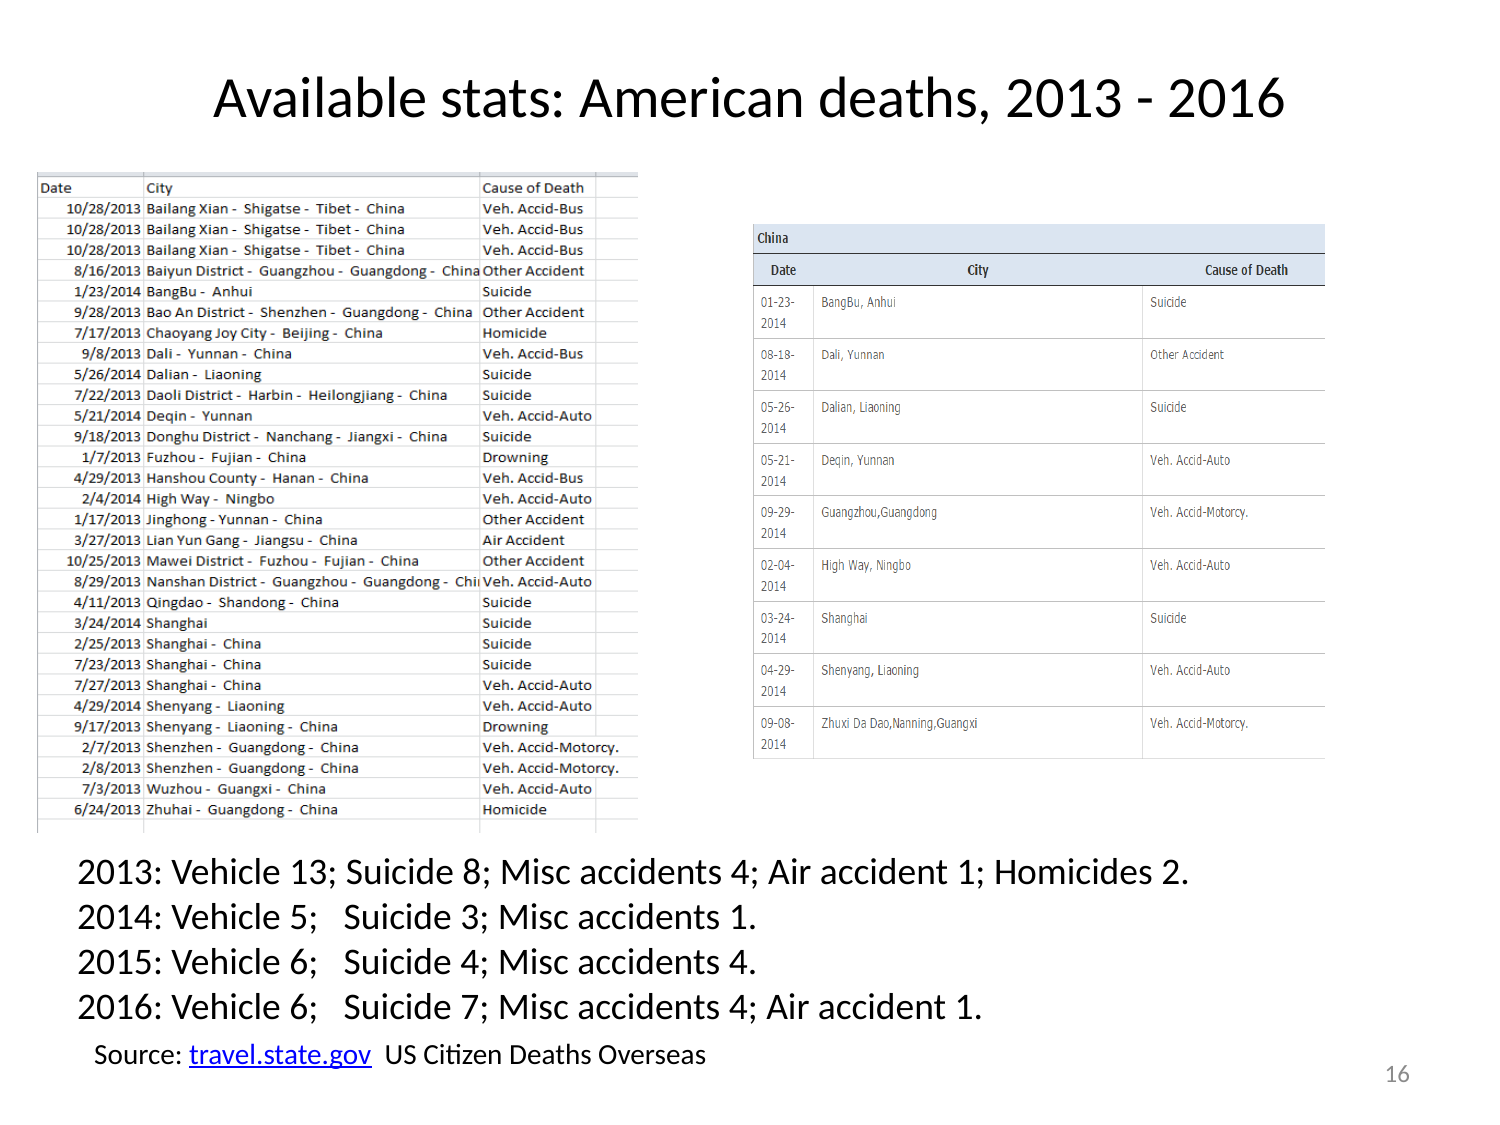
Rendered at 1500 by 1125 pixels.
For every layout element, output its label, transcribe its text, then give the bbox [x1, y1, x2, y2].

text_box 2013: Vehicle 13; Suicide 8; Misc accidents 4; Air accident 1; Homicides 2. 2014: Vehicle 5; Suicide 3; Misc accidents 1. 2015: Vehicle 6; Suicide 4; Misc accidents 4. 2016: Vehicle 6; Suicide 7; Misc accidents 4; Air accident 1. Source: travel.state.gov US Citizen Deaths Overseas [62, 839, 1425, 1125]
title Available stats: American deaths, 2013 - 2016 [75, 0, 1425, 188]
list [37, 172, 638, 833]
picture [749, 224, 1326, 759]
